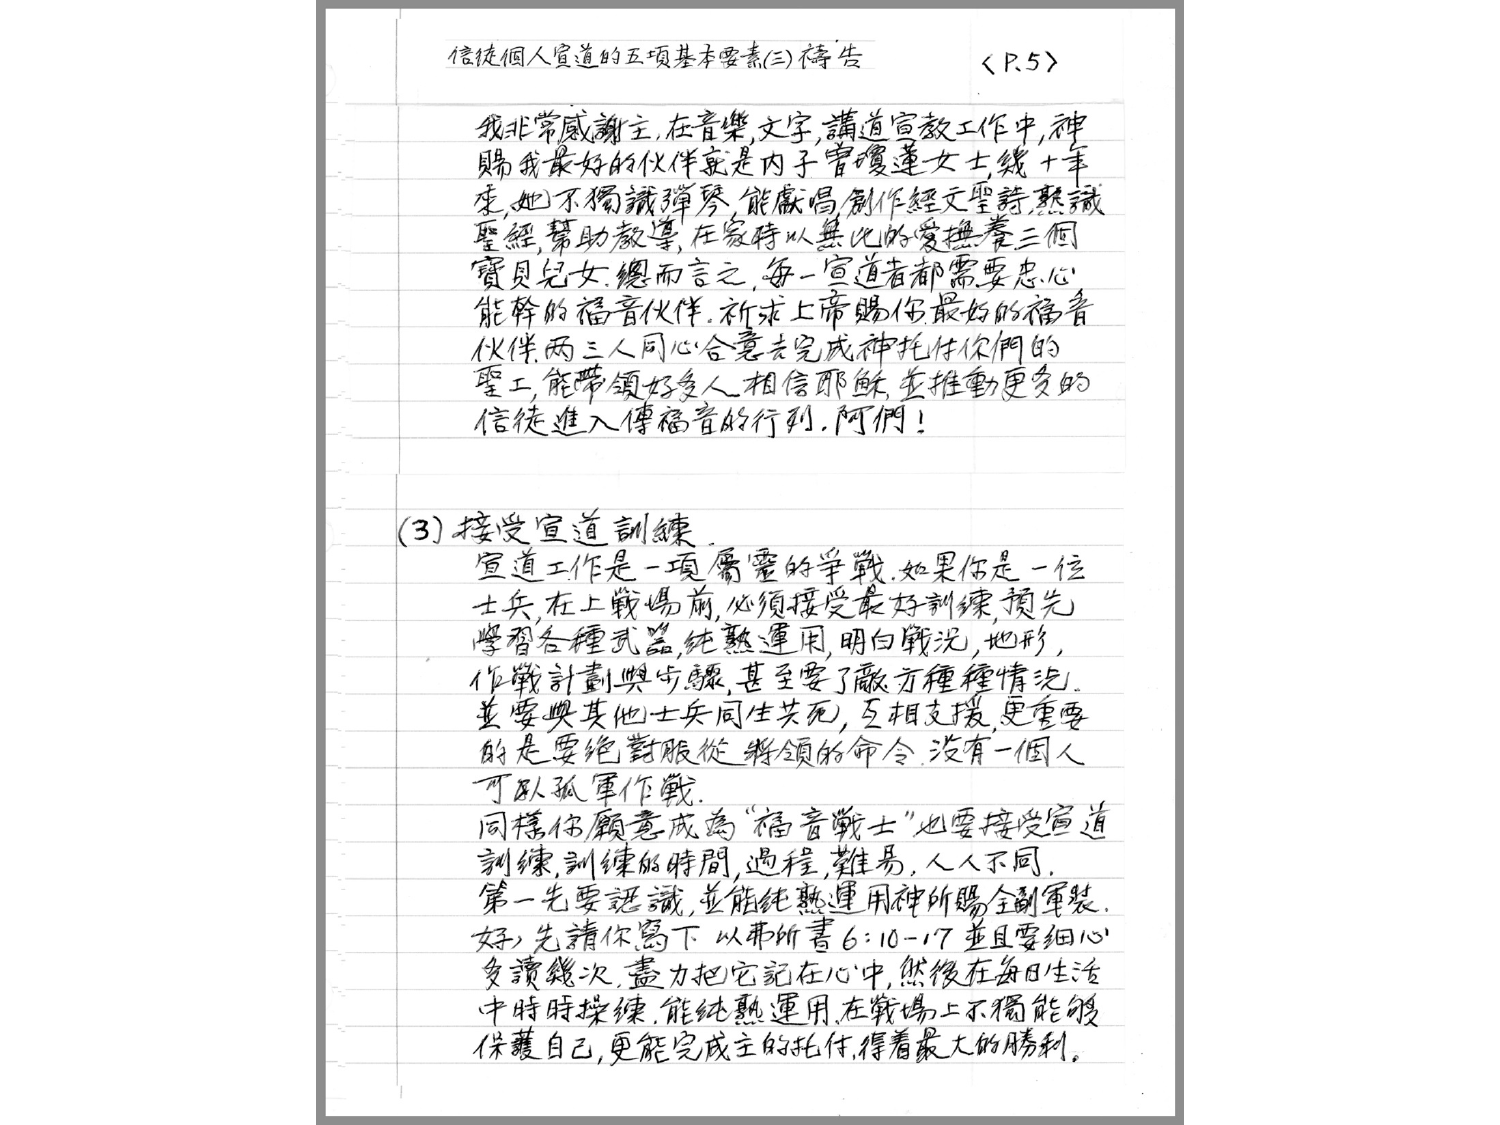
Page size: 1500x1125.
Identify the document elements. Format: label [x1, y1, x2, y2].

picture [315, 0, 1184, 1125]
